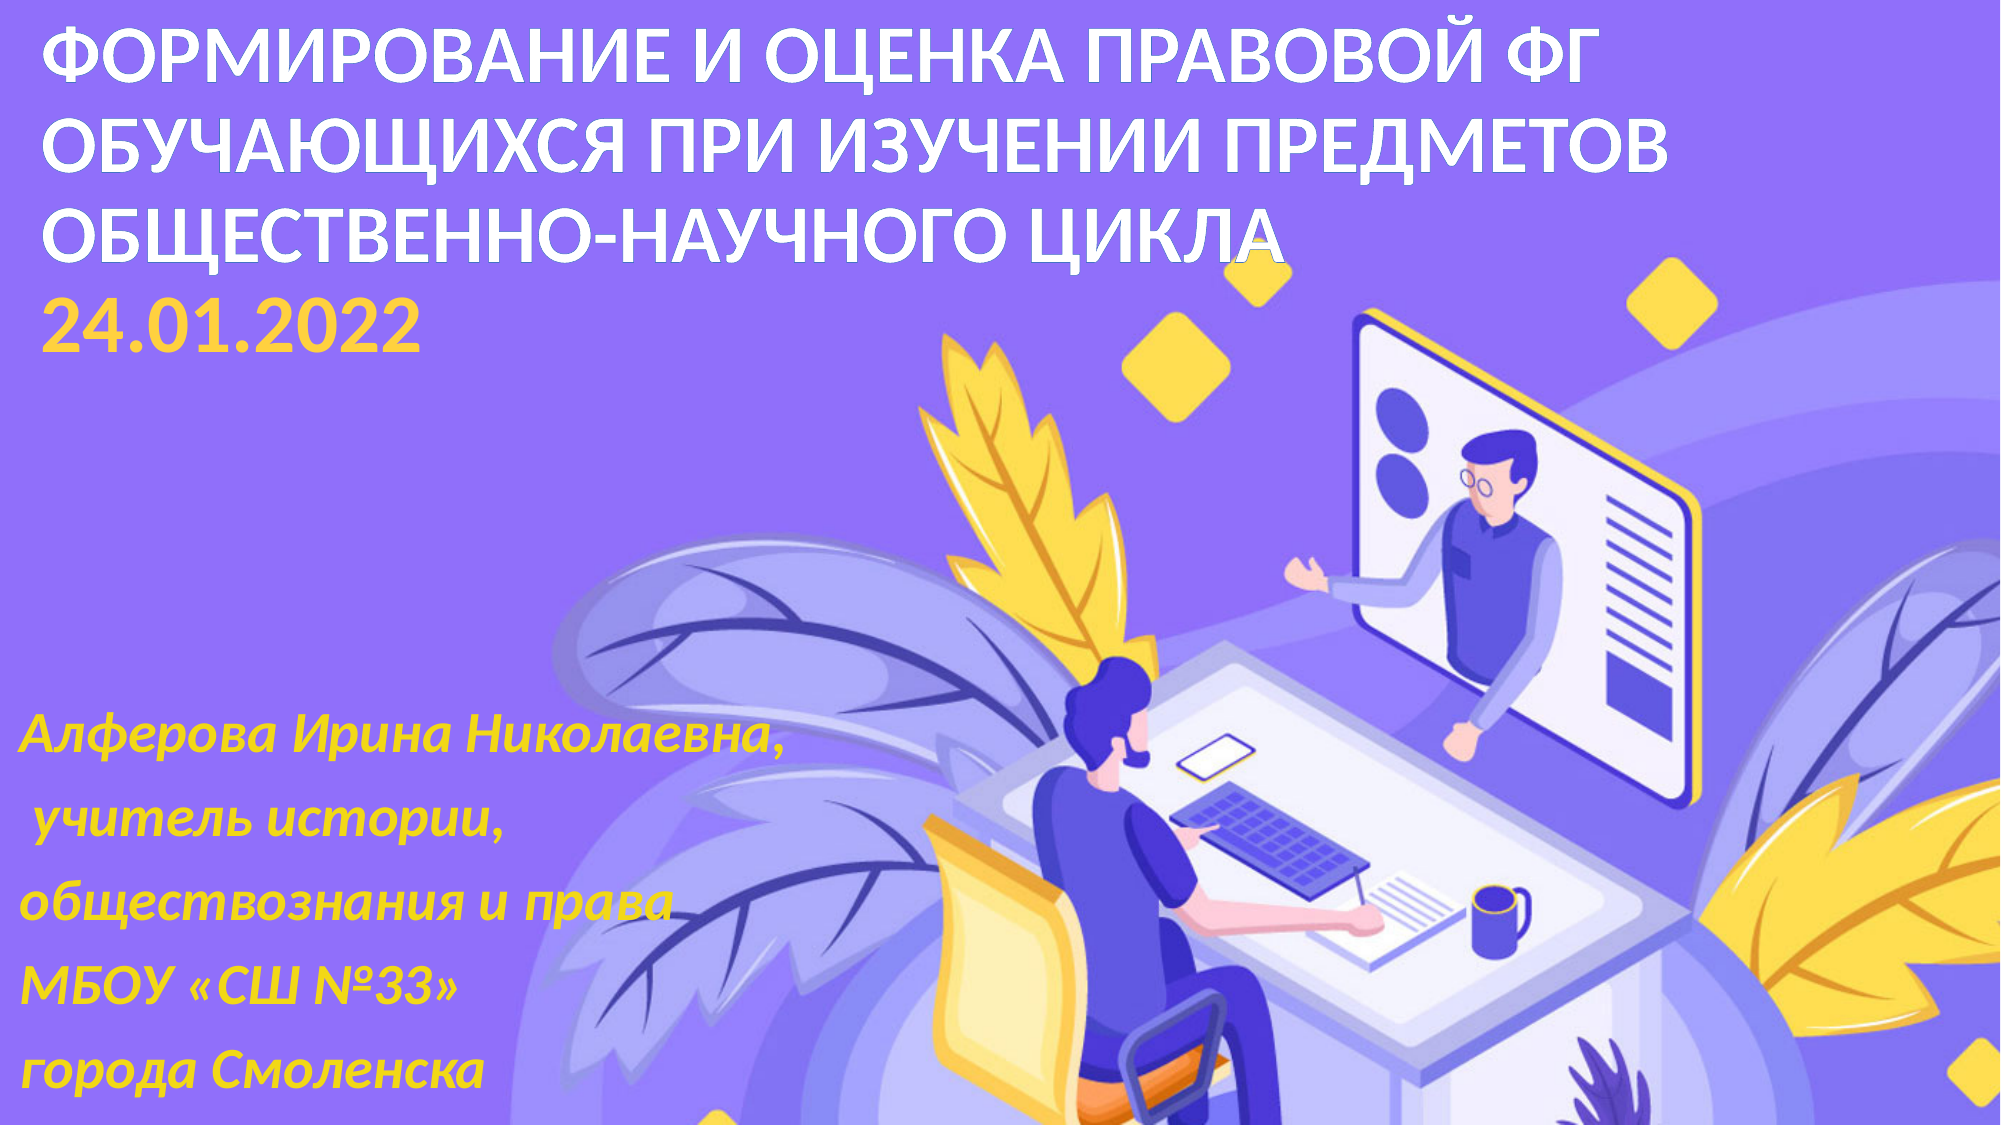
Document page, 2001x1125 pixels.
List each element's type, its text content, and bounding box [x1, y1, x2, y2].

picture [0, 0, 2001, 1125]
text_box Алферова Ирина Николаевна, учитель истории, обществознания и права МБОУ «СШ №33» города Смоленска [4, 695, 803, 1109]
title ФОРМИРОВАНИЕ И ОЦЕНКА ПРАВОВОЙ ФГ ОБУЧАЮЩИХСЯ ПРИ ИЗУЧЕНИИ ПРЕДМЕТОВ ОБЩЕСТВЕННО-НАУЧНОГО ЦИКЛА 24.01.2022 [25, 163, 1820, 378]
